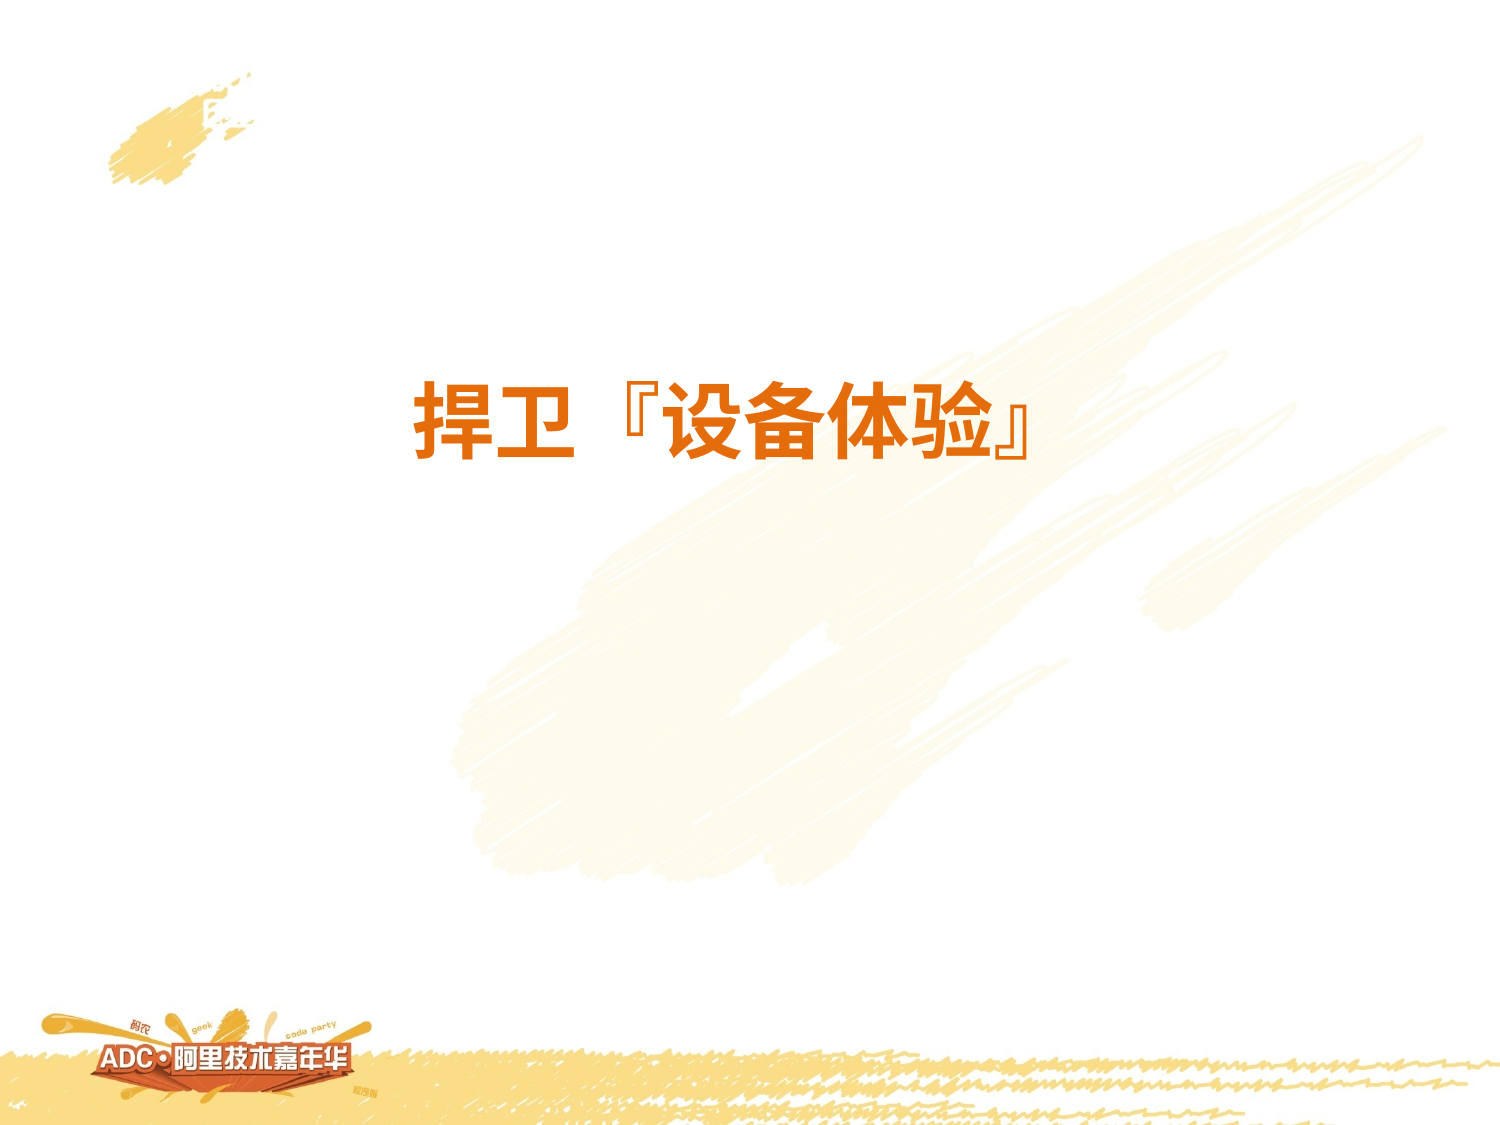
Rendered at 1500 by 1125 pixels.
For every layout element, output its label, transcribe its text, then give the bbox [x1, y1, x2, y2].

text_box 捍卫『设备体验』 [147, 361, 1341, 477]
picture [0, 0, 1500, 1125]
